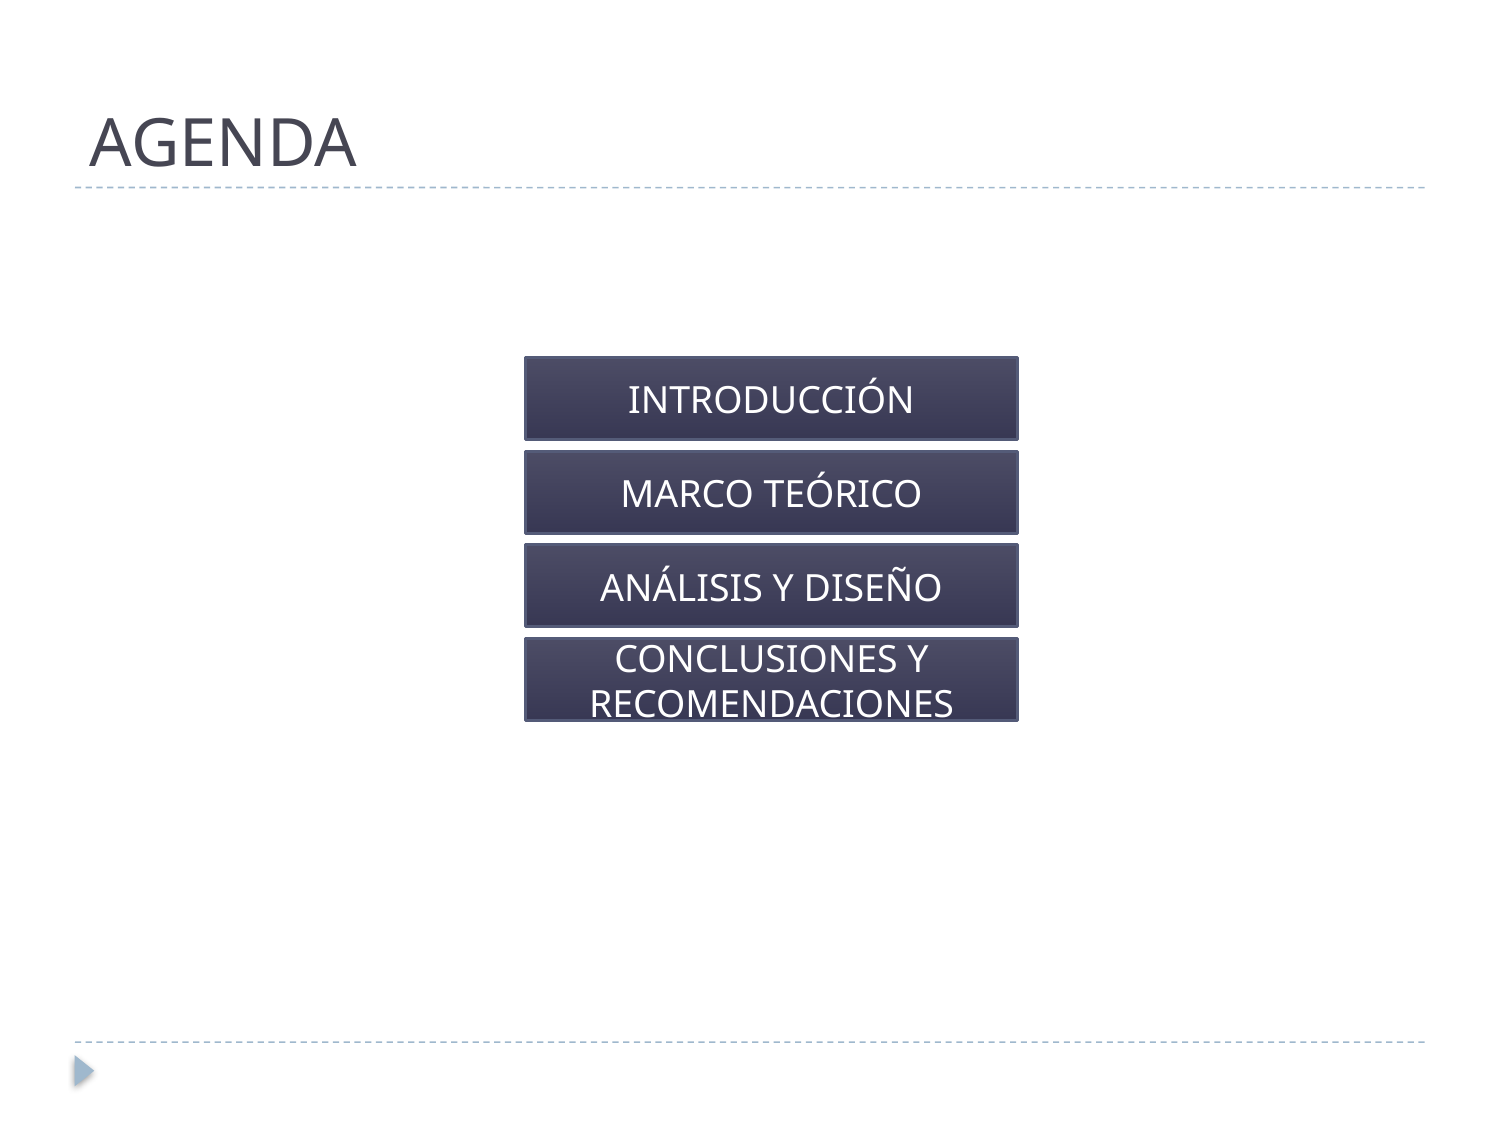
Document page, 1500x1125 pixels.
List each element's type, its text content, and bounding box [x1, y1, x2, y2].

text_box CONCLUSIONES Y RECOMENDACIONES [524, 637, 1019, 722]
text_box INTRODUCCIÓN [524, 356, 1019, 441]
text_box ANÁLISIS Y DISEÑO [524, 543, 1019, 628]
text_box MARCO TEÓRICO [524, 450, 1019, 535]
title AGENDA [75, 24, 1425, 188]
